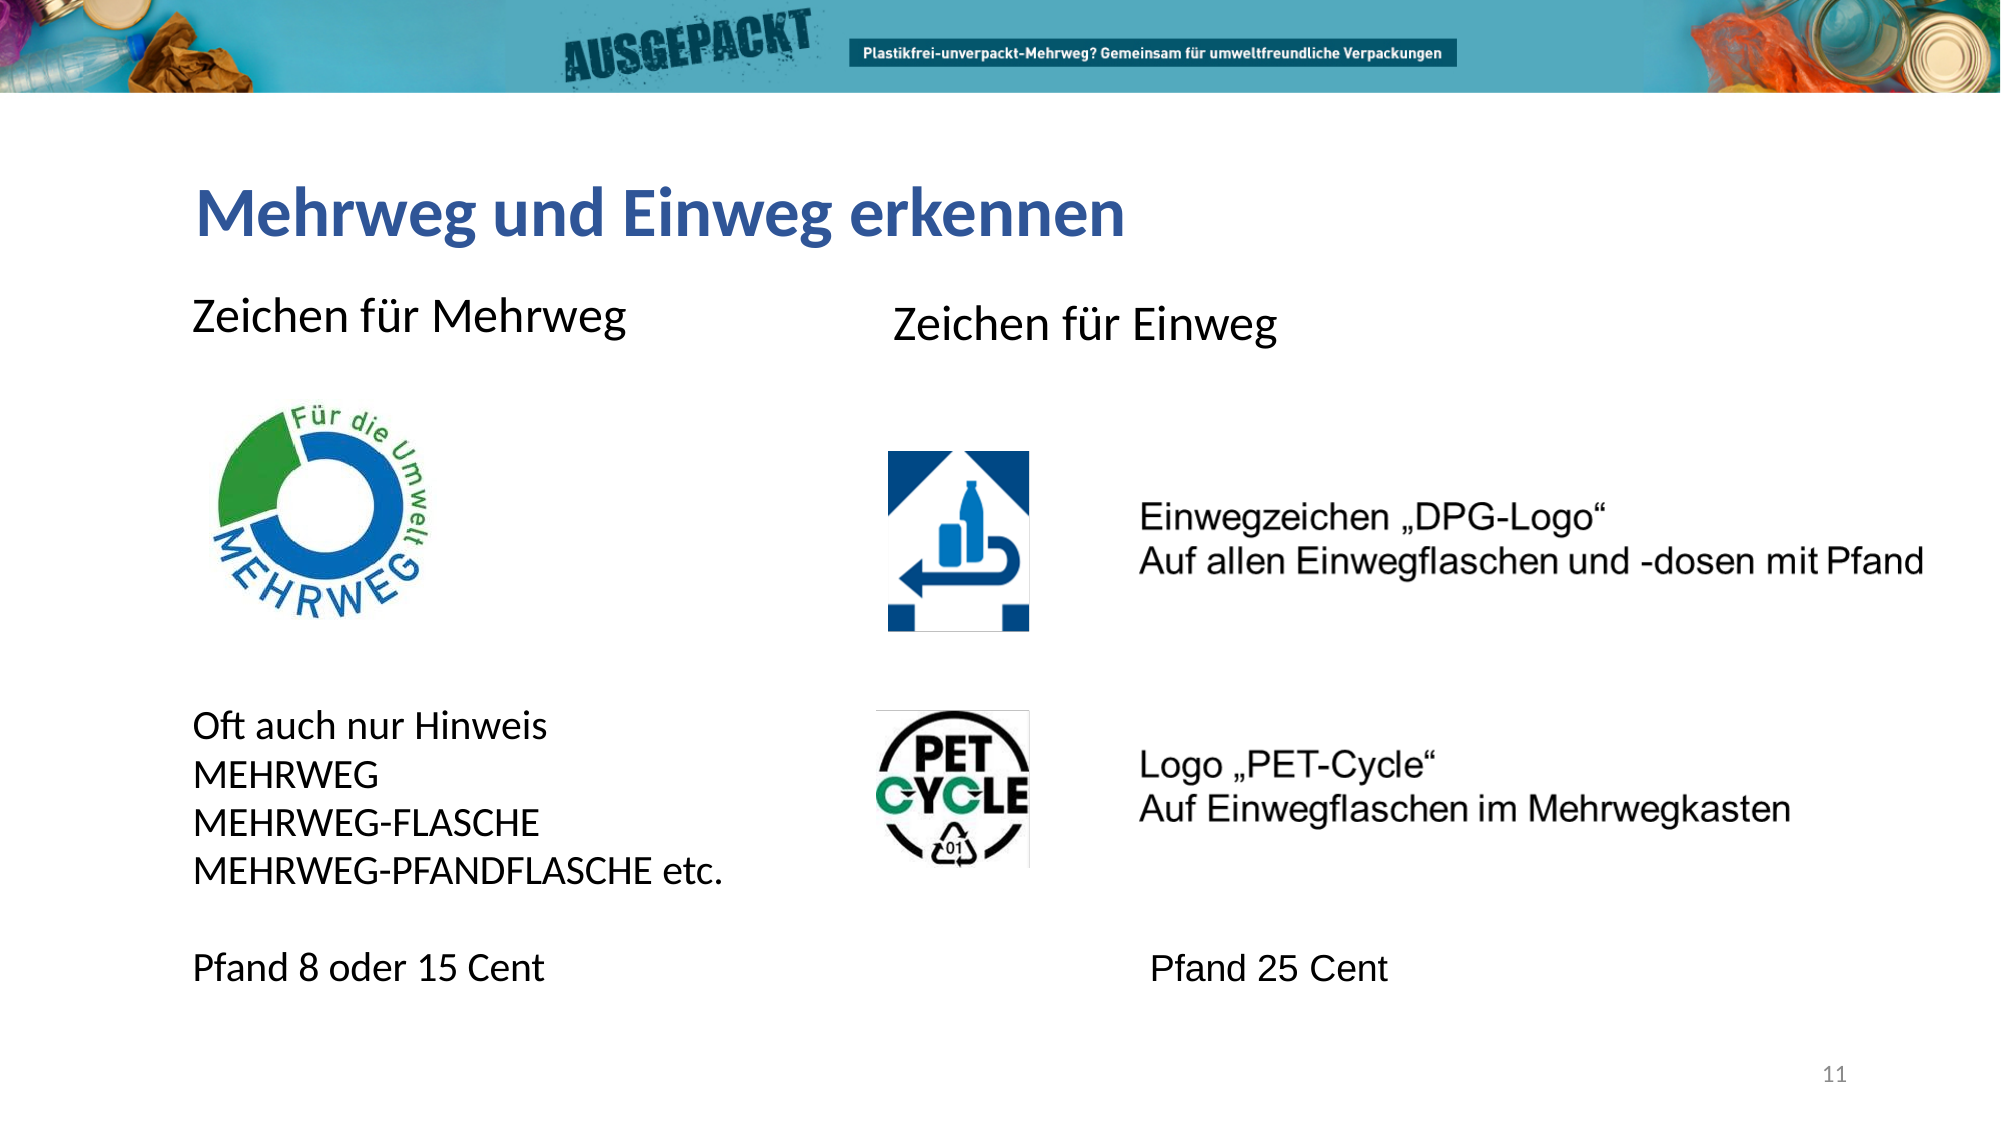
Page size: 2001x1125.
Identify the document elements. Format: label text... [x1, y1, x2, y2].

text_box Zeichen für Mehrweg [190, 280, 1022, 343]
title Zeichen für Einweg [876, 257, 1668, 384]
picture [0, 0, 2001, 1125]
text_box Mehrweg und Einweg erkennen [180, 157, 1495, 258]
text_box Oft auch nur Hinweis MEHRWEG MEHRWEG-FLASCHE MEHRWEG-PFANDFLASCHE etc. Pfand 8 oder 15 Cent [190, 699, 1081, 990]
text_box [209, 399, 437, 620]
slide_number 11 [1412, 1042, 1863, 1103]
text_box Pfand 25 Cent [1120, 936, 1403, 996]
